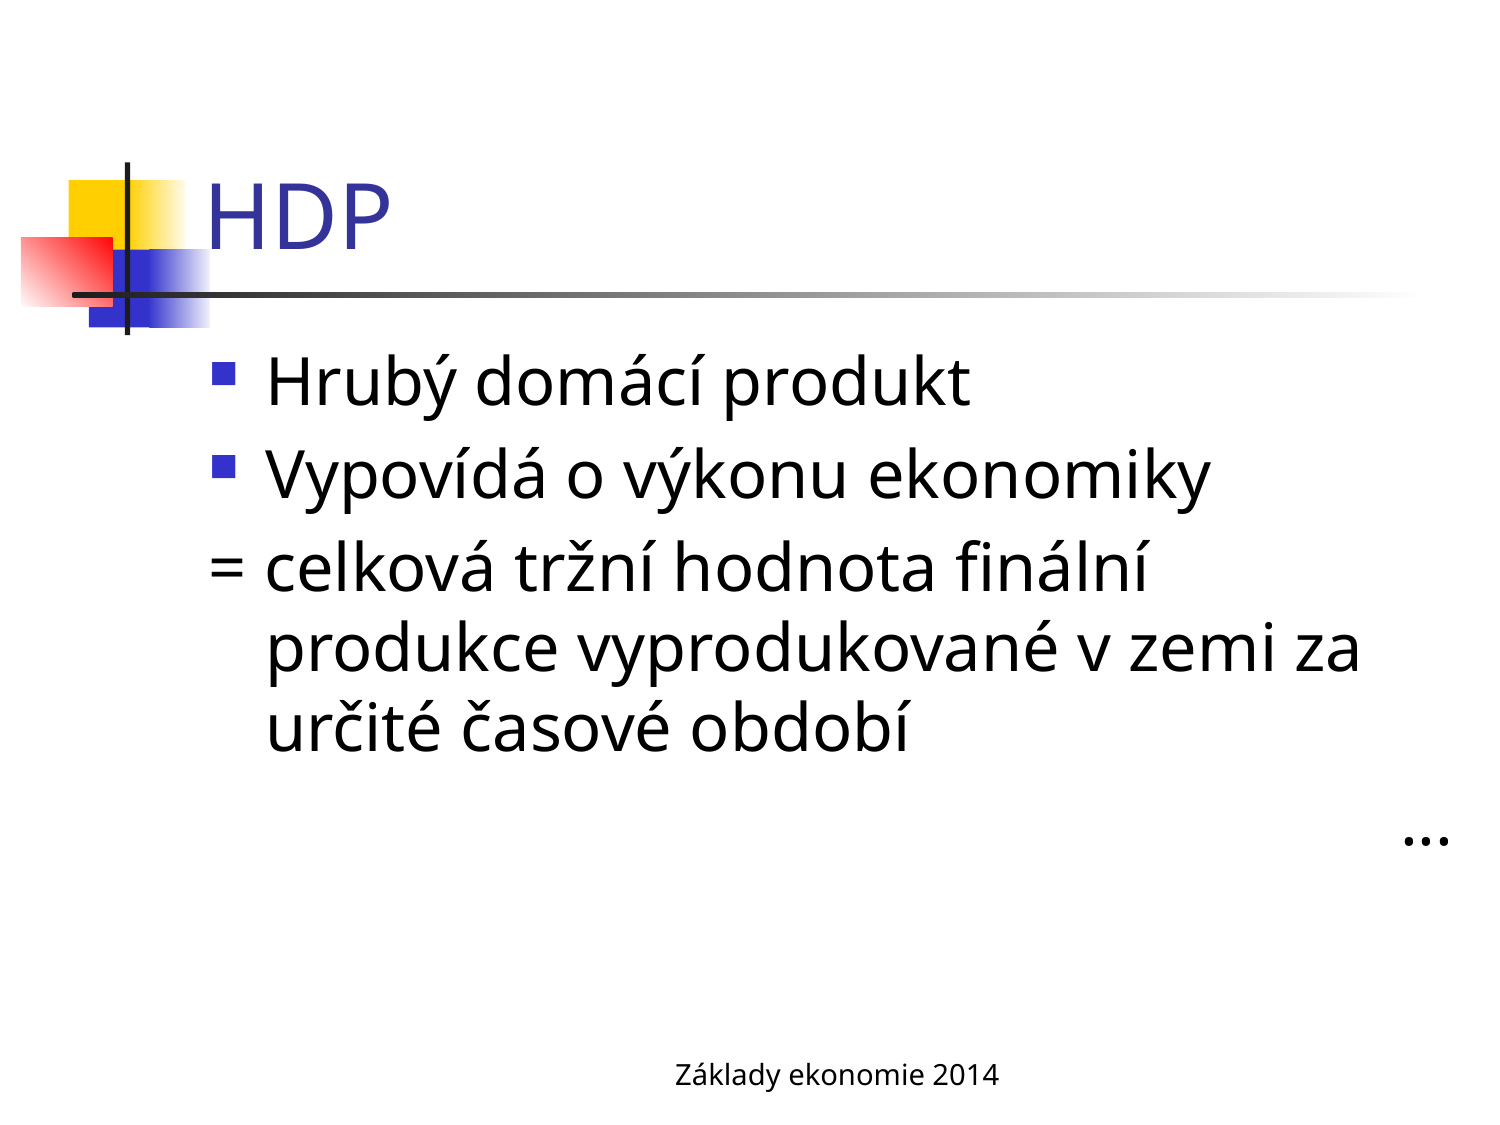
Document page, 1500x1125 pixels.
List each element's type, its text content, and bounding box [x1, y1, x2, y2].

list Hrubý domácí produkt Vypovídá o výkonu ekonomiky = celková tržní hodnota finální produkce vyprodukované v zemi za určité časové období ... [193, 331, 1469, 1006]
title HDP [188, 35, 1468, 275]
footer Základy ekonomie 2014 [600, 1024, 1075, 1100]
